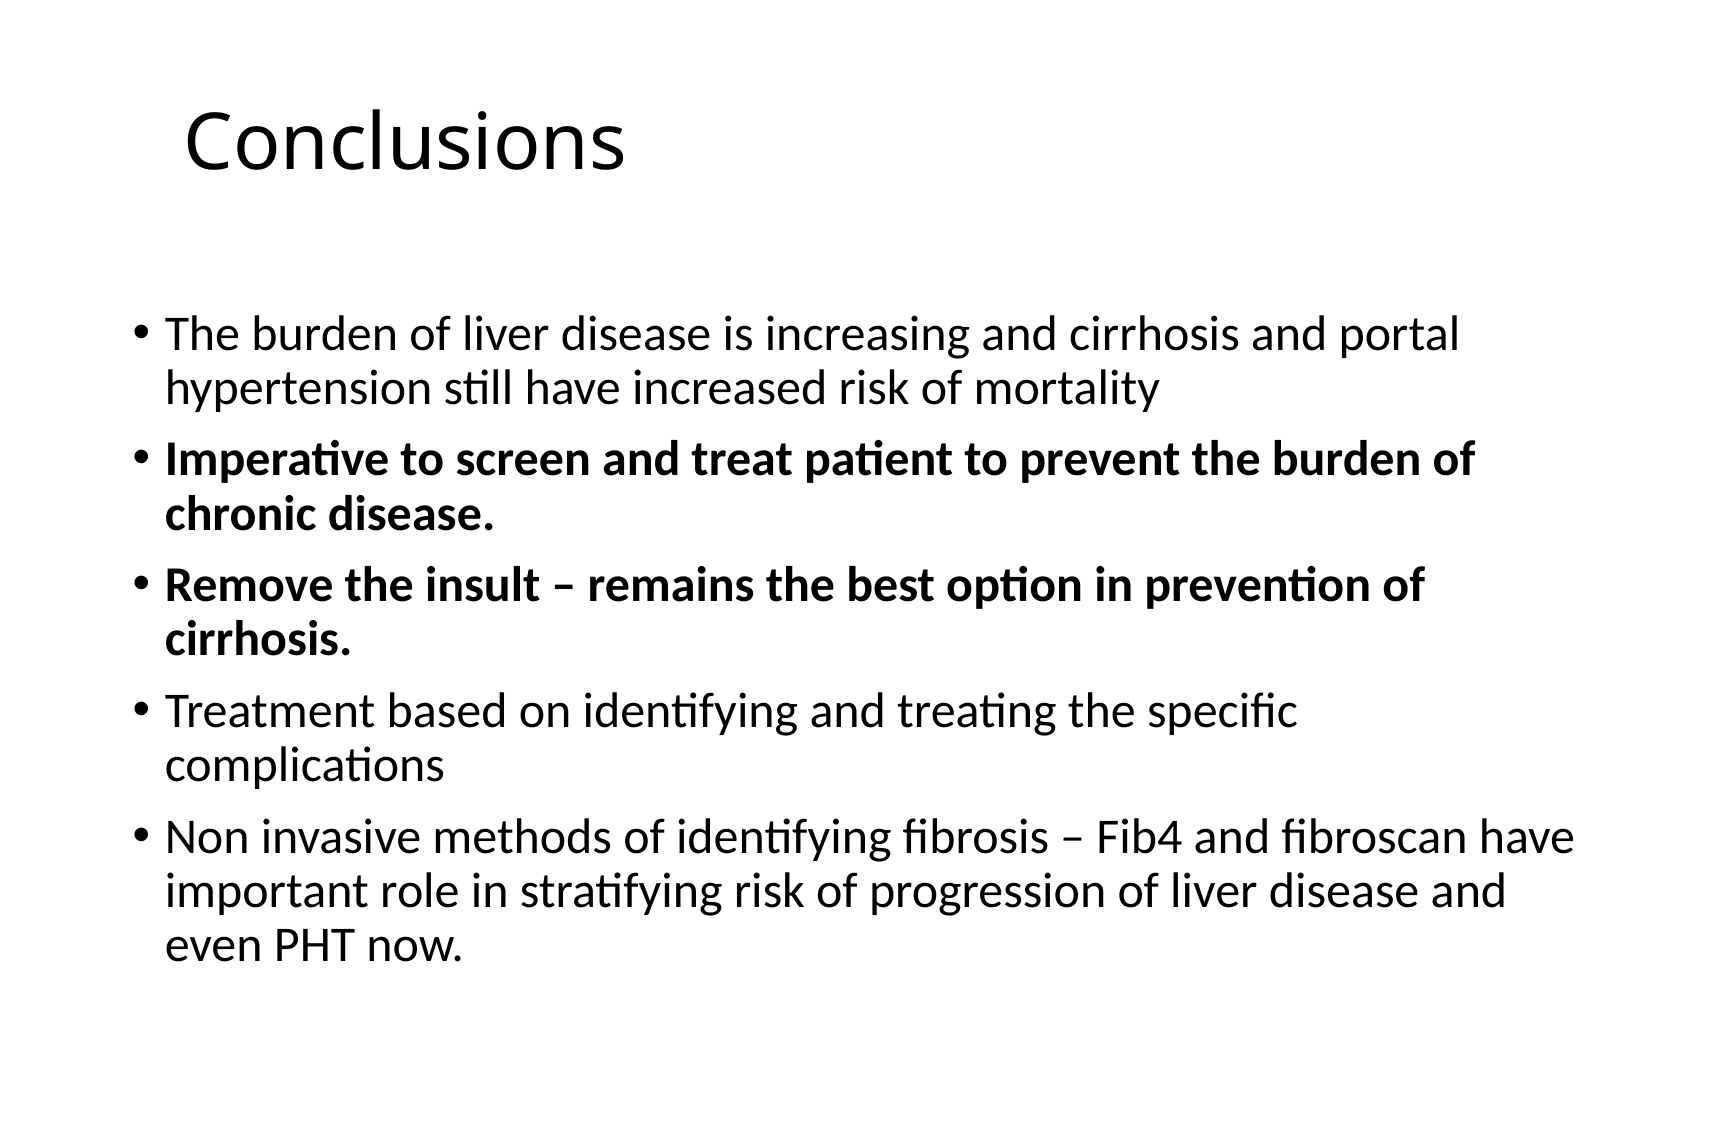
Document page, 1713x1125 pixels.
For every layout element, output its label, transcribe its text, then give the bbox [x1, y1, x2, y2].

title Conclusions [168, 50, 1519, 238]
list The burden of liver disease is increasing and cirrhosis and portal hypertension still have increased risk of mortality Imperative to screen and treat patient to prevent the burden of chronic disease. Remove the insult – remains the best option in prevention of cirrhosis. Treatment based on identifying and treating the specific complications Non invasive methods of identifying fibrosis – Fib4 and fibroscan have important role in stratifying risk of progression of liver disease and even PHT now. [117, 299, 1595, 1014]
